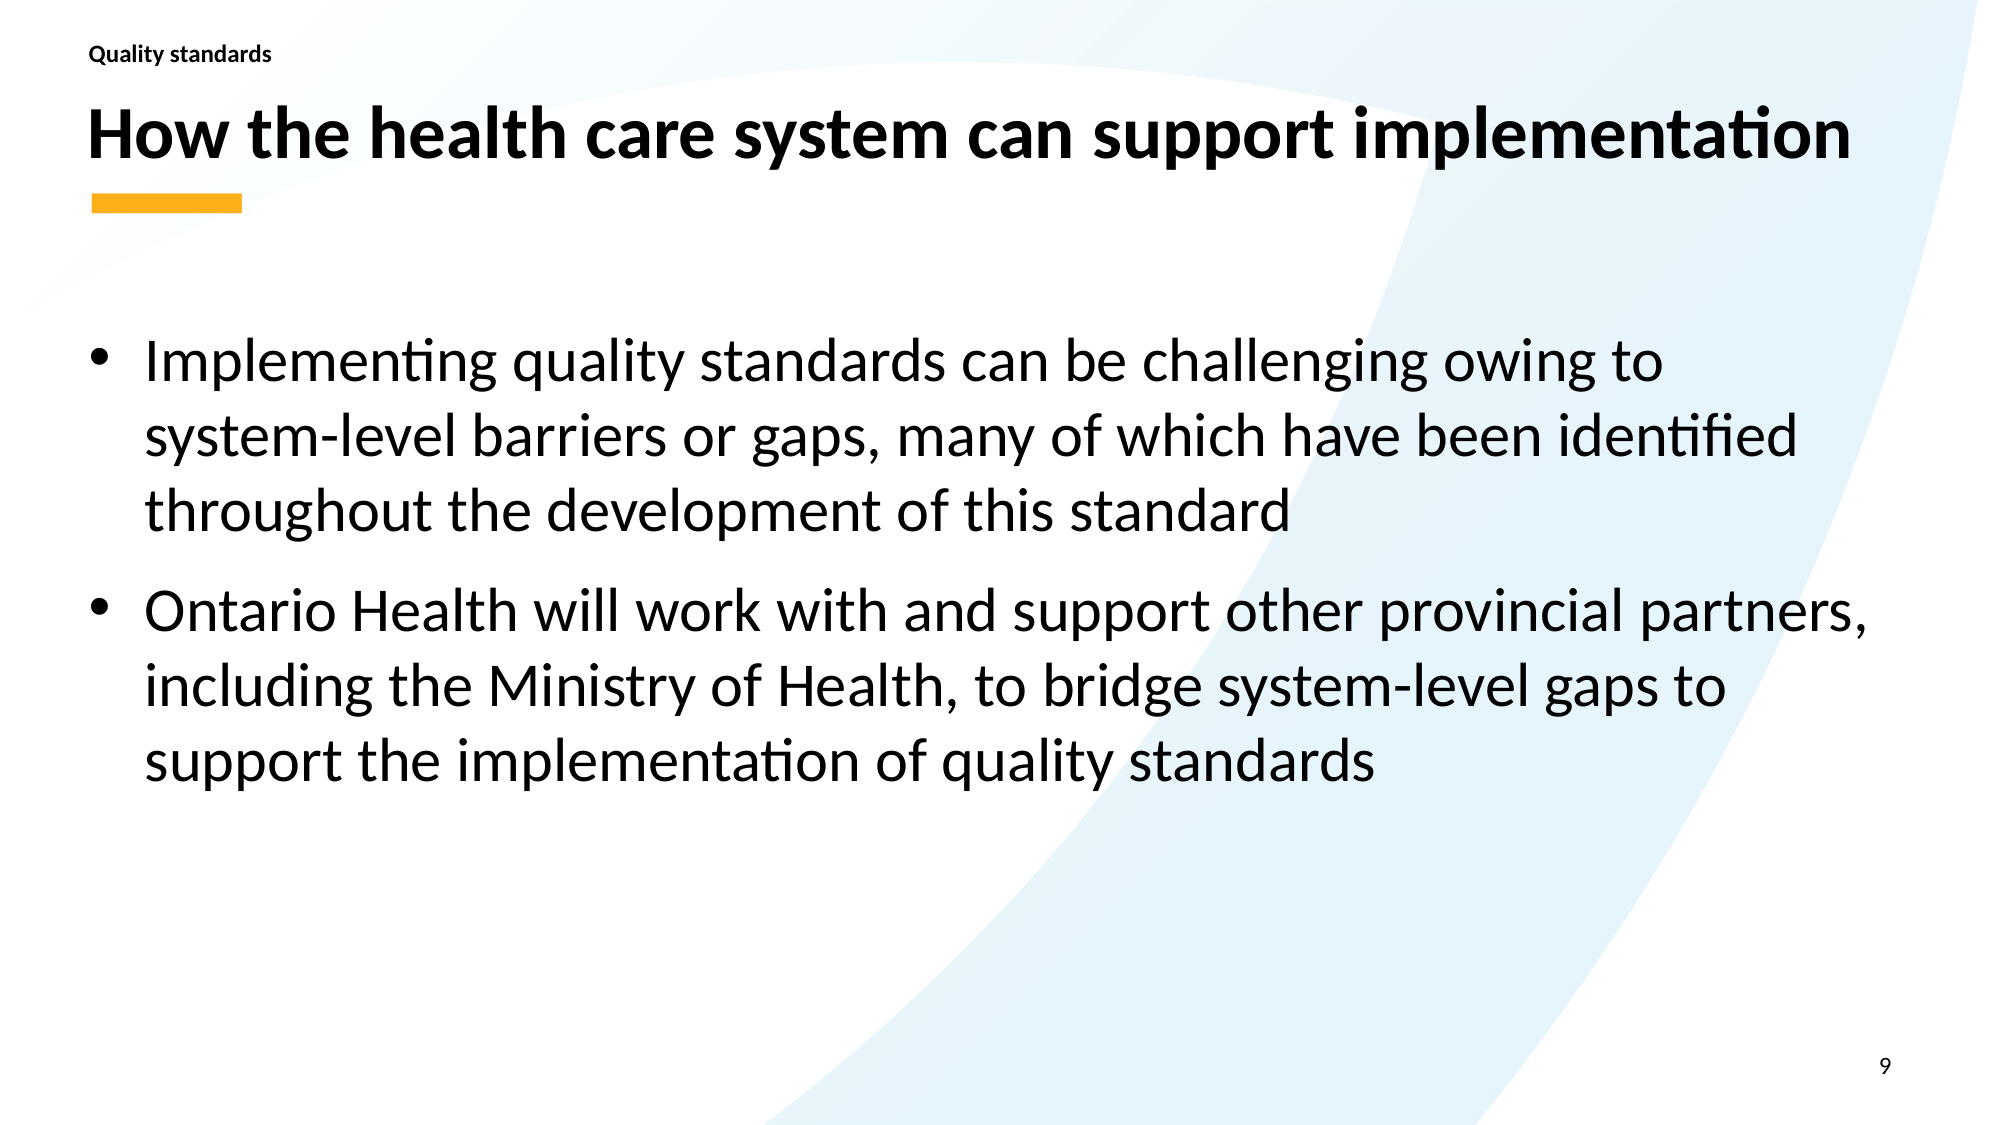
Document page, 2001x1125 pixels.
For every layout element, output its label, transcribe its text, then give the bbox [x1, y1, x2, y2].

list Implementing quality standards can be challenging owing to system-level barriers or gaps, many of which have been identified throughout the development of this standard Ontario Health will work with and support other provincial partners, including the Ministry of Health, to bridge system-level gaps to support the implementation of quality standards [88, 318, 1908, 1063]
picture [0, 0, 2001, 1125]
text_box 9 [1231, 1042, 1907, 1103]
list Quality standards [88, 38, 1908, 69]
title How the health care system can support implementation [87, 77, 1907, 192]
